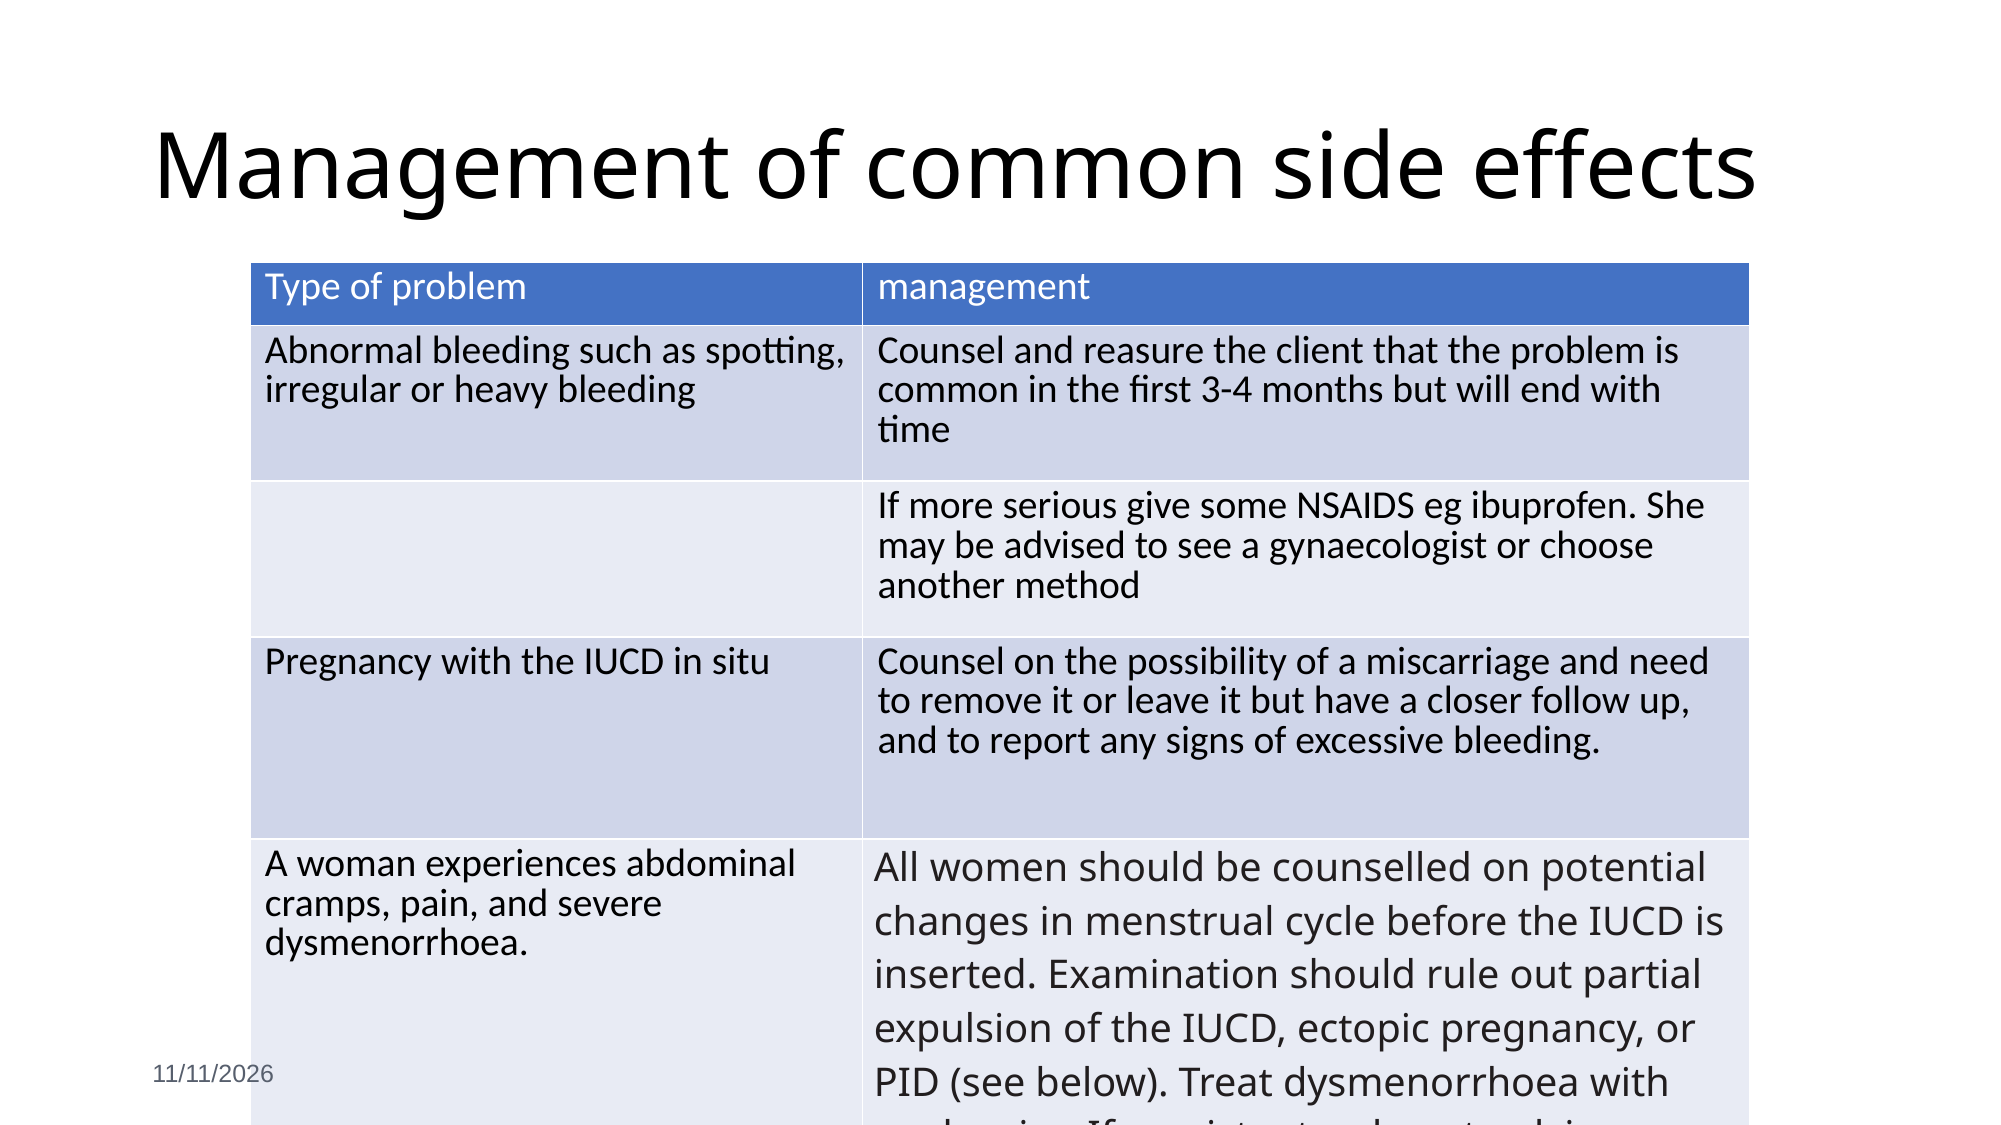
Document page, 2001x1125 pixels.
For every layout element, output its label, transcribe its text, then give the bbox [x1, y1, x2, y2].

table_cell Pregnancy with the IUCD in situ [251, 638, 862, 838]
table_cell Counsel on the possibility of a miscarriage and need to remove it or leave it but have a closer follow up, and to report any signs of excessive bleeding. [863, 638, 1749, 838]
table_header management [863, 263, 1749, 325]
table_cell A woman experiences abdominal cramps, pain, and severe dysmenorrhoea. [251, 840, 862, 1125]
table_cell [251, 482, 862, 636]
slide_number 81 [1412, 1042, 1863, 1103]
title Management of common side effects [137, 59, 1863, 278]
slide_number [137, 1042, 588, 1103]
table_cell Abnormal bleeding such as spotting, irregular or heavy bleeding [251, 326, 862, 480]
table_cell All women should be counselled on potential changes in menstrual cycle before the IUCD is inserted. Examination should rule out partial expulsion of the IUCD, ectopic pregnancy, or PID (see below). Treat dysmenorrhoea with analgesics. If persistent, rule out pelvic pathology (refer and manage as appropriate-referral protocol). [863, 840, 1749, 1125]
table_cell If more serious give some NSAIDS eg ibuprofen. She may be advised to see a gynaecologist or choose another method [863, 482, 1749, 636]
table_header Type of problem [251, 263, 862, 325]
table_cell Counsel and reasure the client that the problem is common in the first 3-4 months but will end with time [863, 326, 1749, 480]
